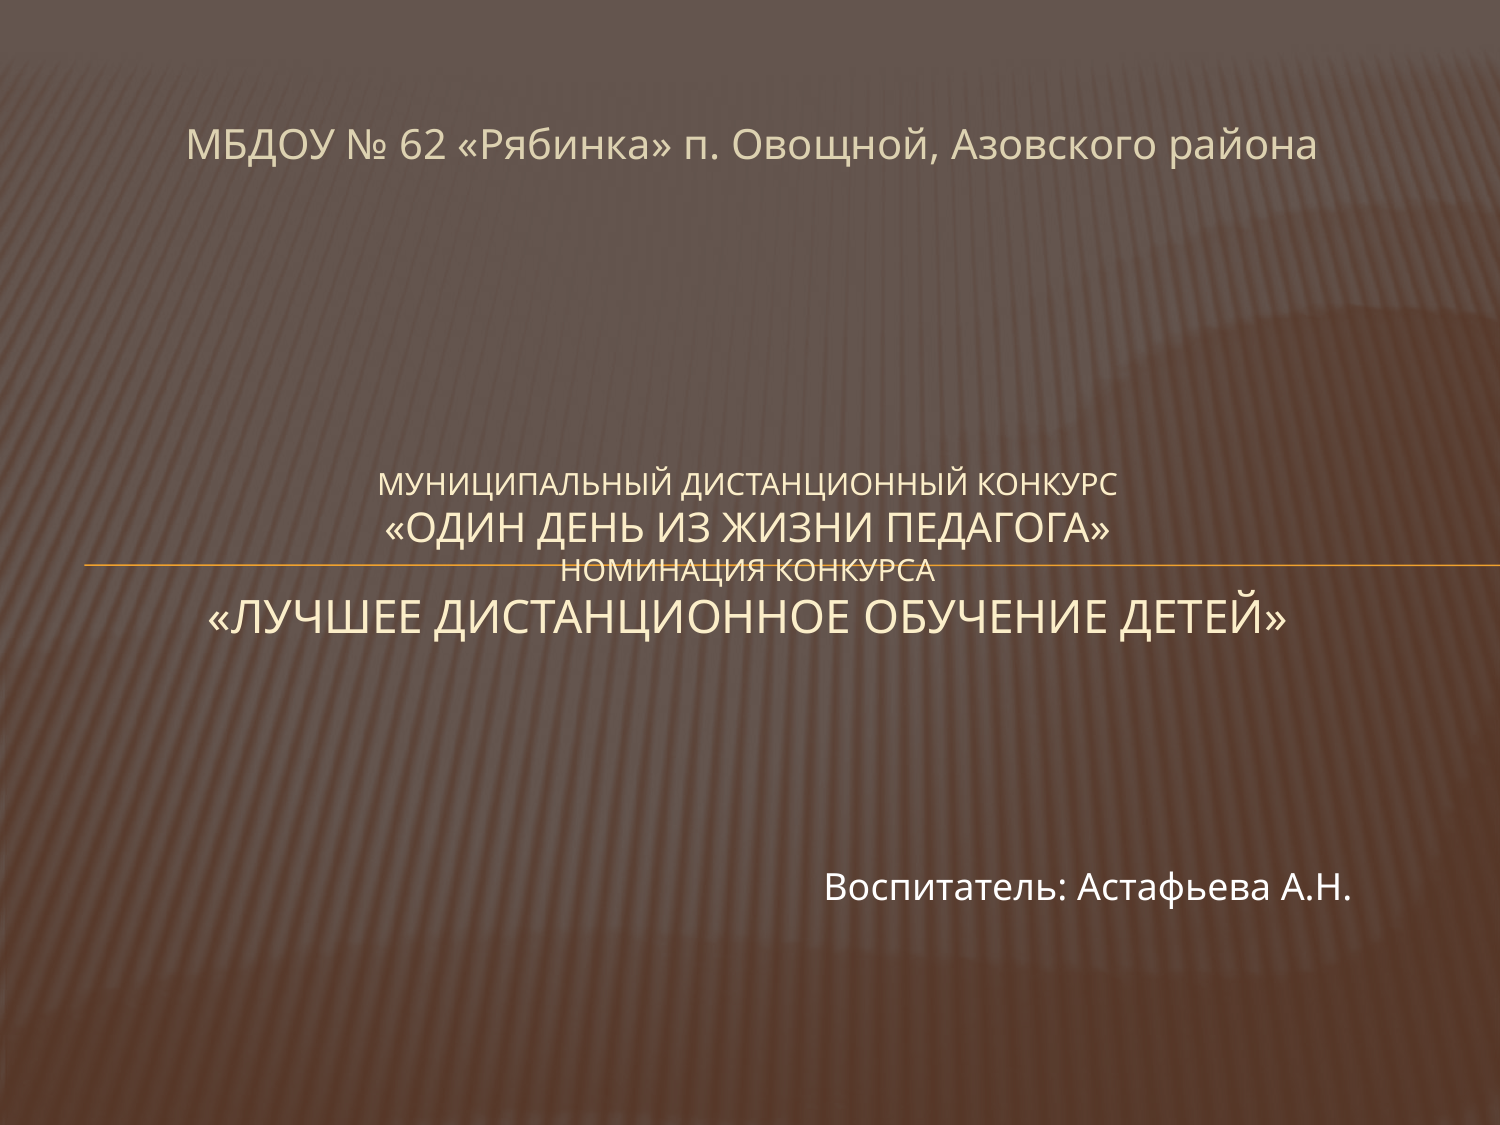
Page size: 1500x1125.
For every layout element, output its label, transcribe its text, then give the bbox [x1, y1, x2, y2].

text_box Воспитатель: Астафьева А.Н. [808, 855, 1430, 916]
list МБДОУ № 62 «Рябинка» п. Овощной, Азовского района [58, 82, 1447, 176]
title Муниципальный дистанционный конкурс «Один день из жизни педагога» Номинация конкурса «Лучшее дистанционное обучение детей» [35, 457, 1461, 652]
